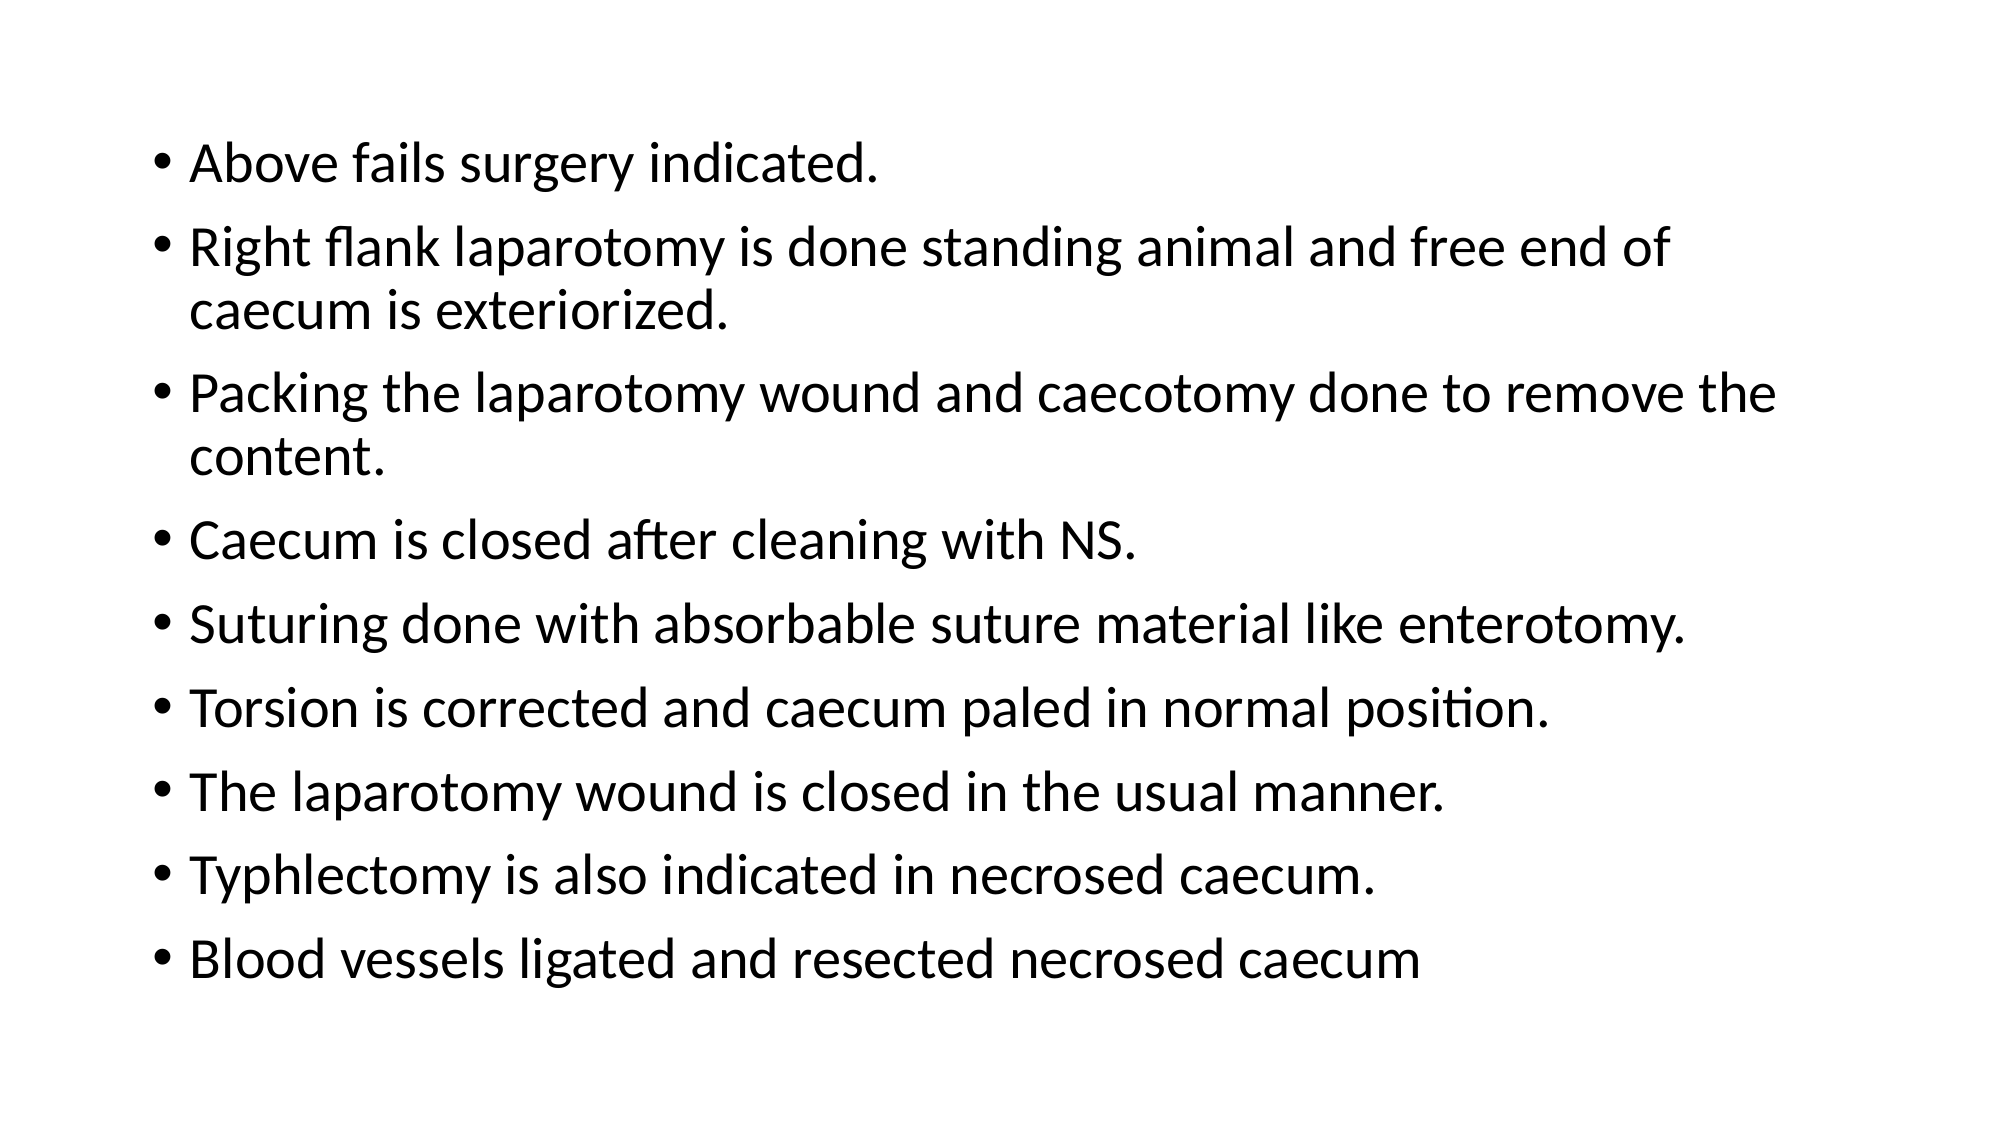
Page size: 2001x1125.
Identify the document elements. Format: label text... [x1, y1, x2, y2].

list Above fails surgery indicated. Right flank laparotomy is done standing animal and free end of caecum is exteriorized. Packing the laparotomy wound and caecotomy done to remove the content. Caecum is closed after cleaning with NS. Suturing done with absorbable suture material like enterotomy. Torsion is corrected and caecum paled in normal position. The laparotomy wound is closed in the usual manner. Typhlectomy is also indicated in necrosed caecum. Blood vessels ligated and resected necrosed caecum [137, 124, 1863, 1014]
